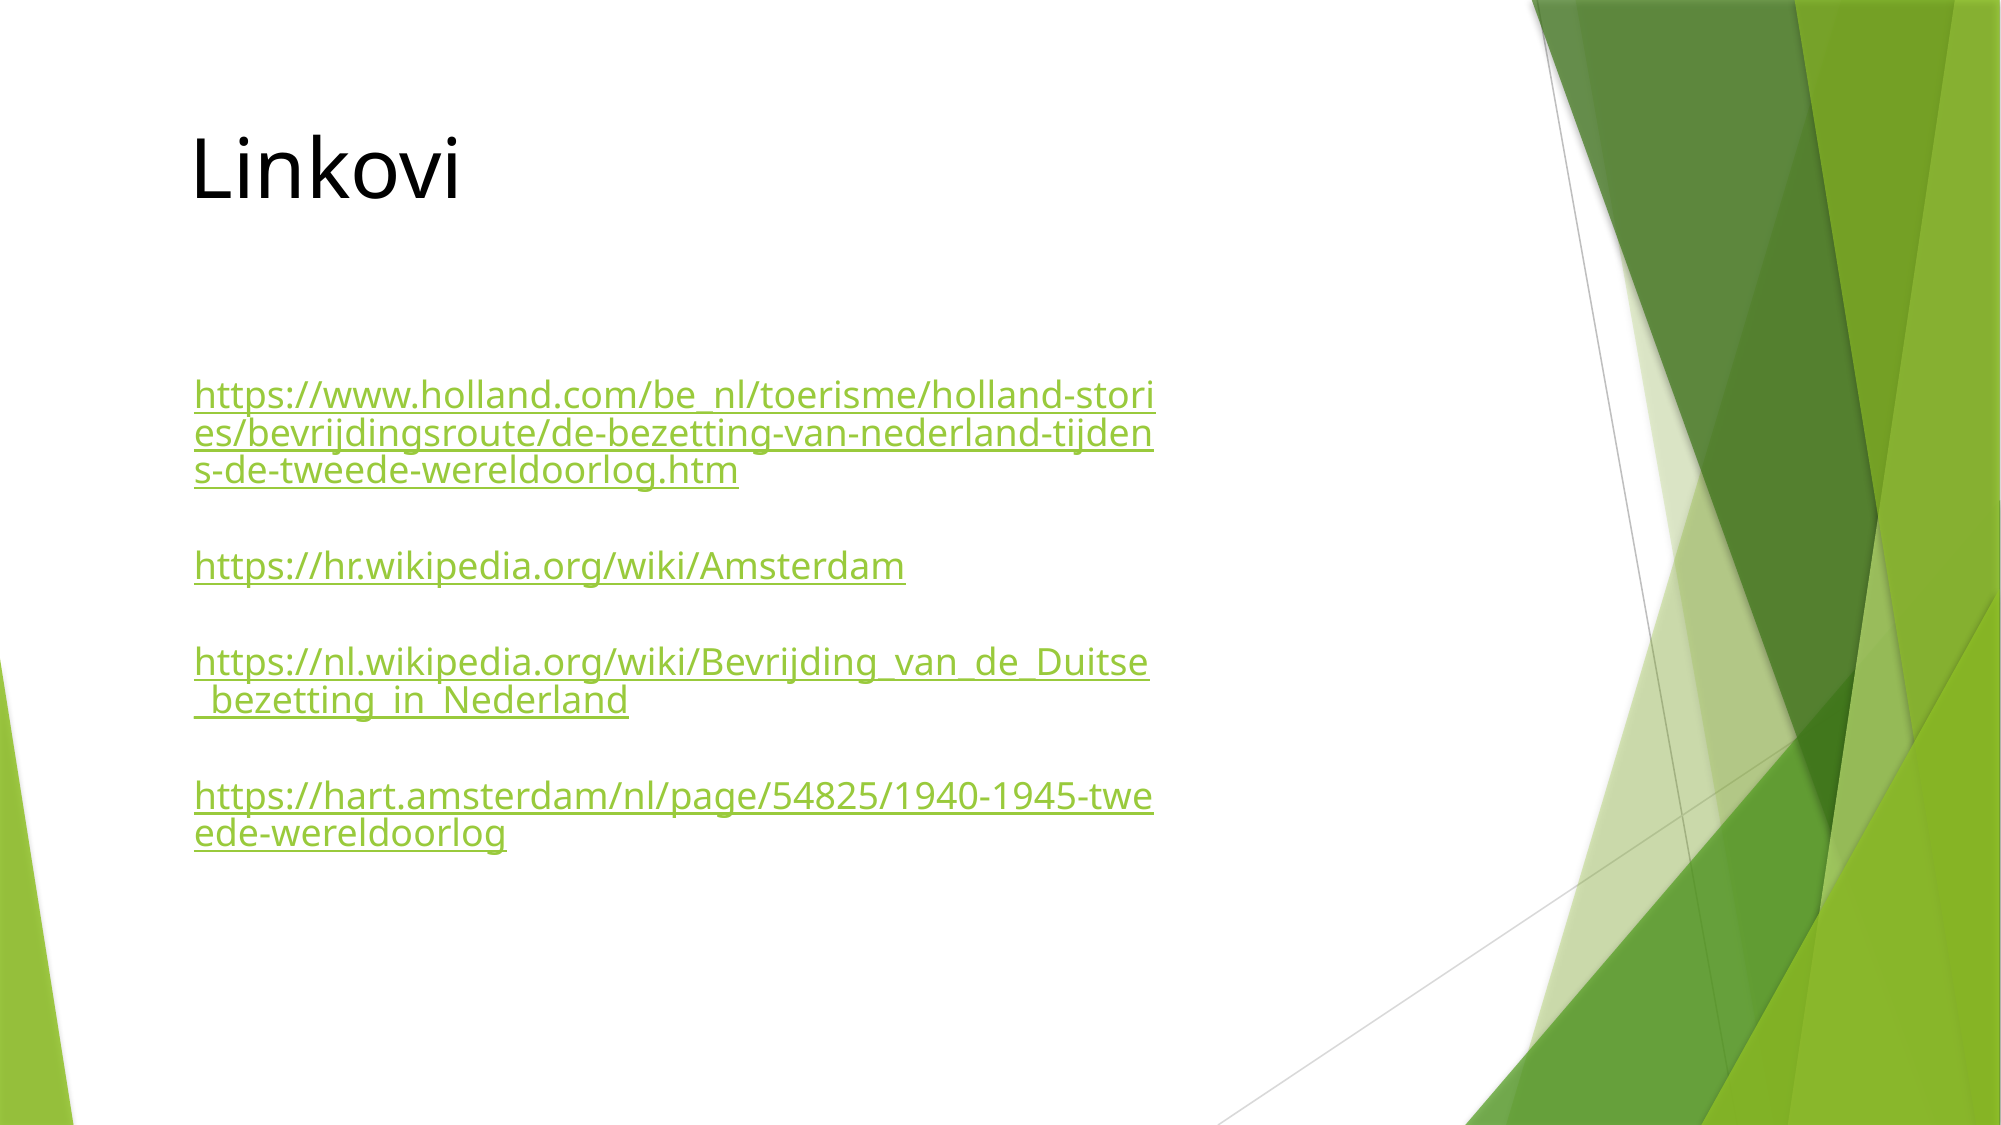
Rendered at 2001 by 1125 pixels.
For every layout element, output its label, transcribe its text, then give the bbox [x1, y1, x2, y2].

text_box https://www.holland.com/be_nl/toerisme/holland-stories/bevrijdingsroute/de-bezetting-van-nederland-tijdens-de-tweede-wereldoorlog.htm https://hr.wikipedia.org/wiki/Amsterdam https://nl.wikipedia.org/wiki/Bevrijding_van_de_Duitse_bezetting_in_Nederland https://hart.amsterdam/nl/page/54825/1940-1945-tweede-wereldoorlog [178, 363, 1179, 808]
text_box Linkovi [175, 108, 479, 223]
